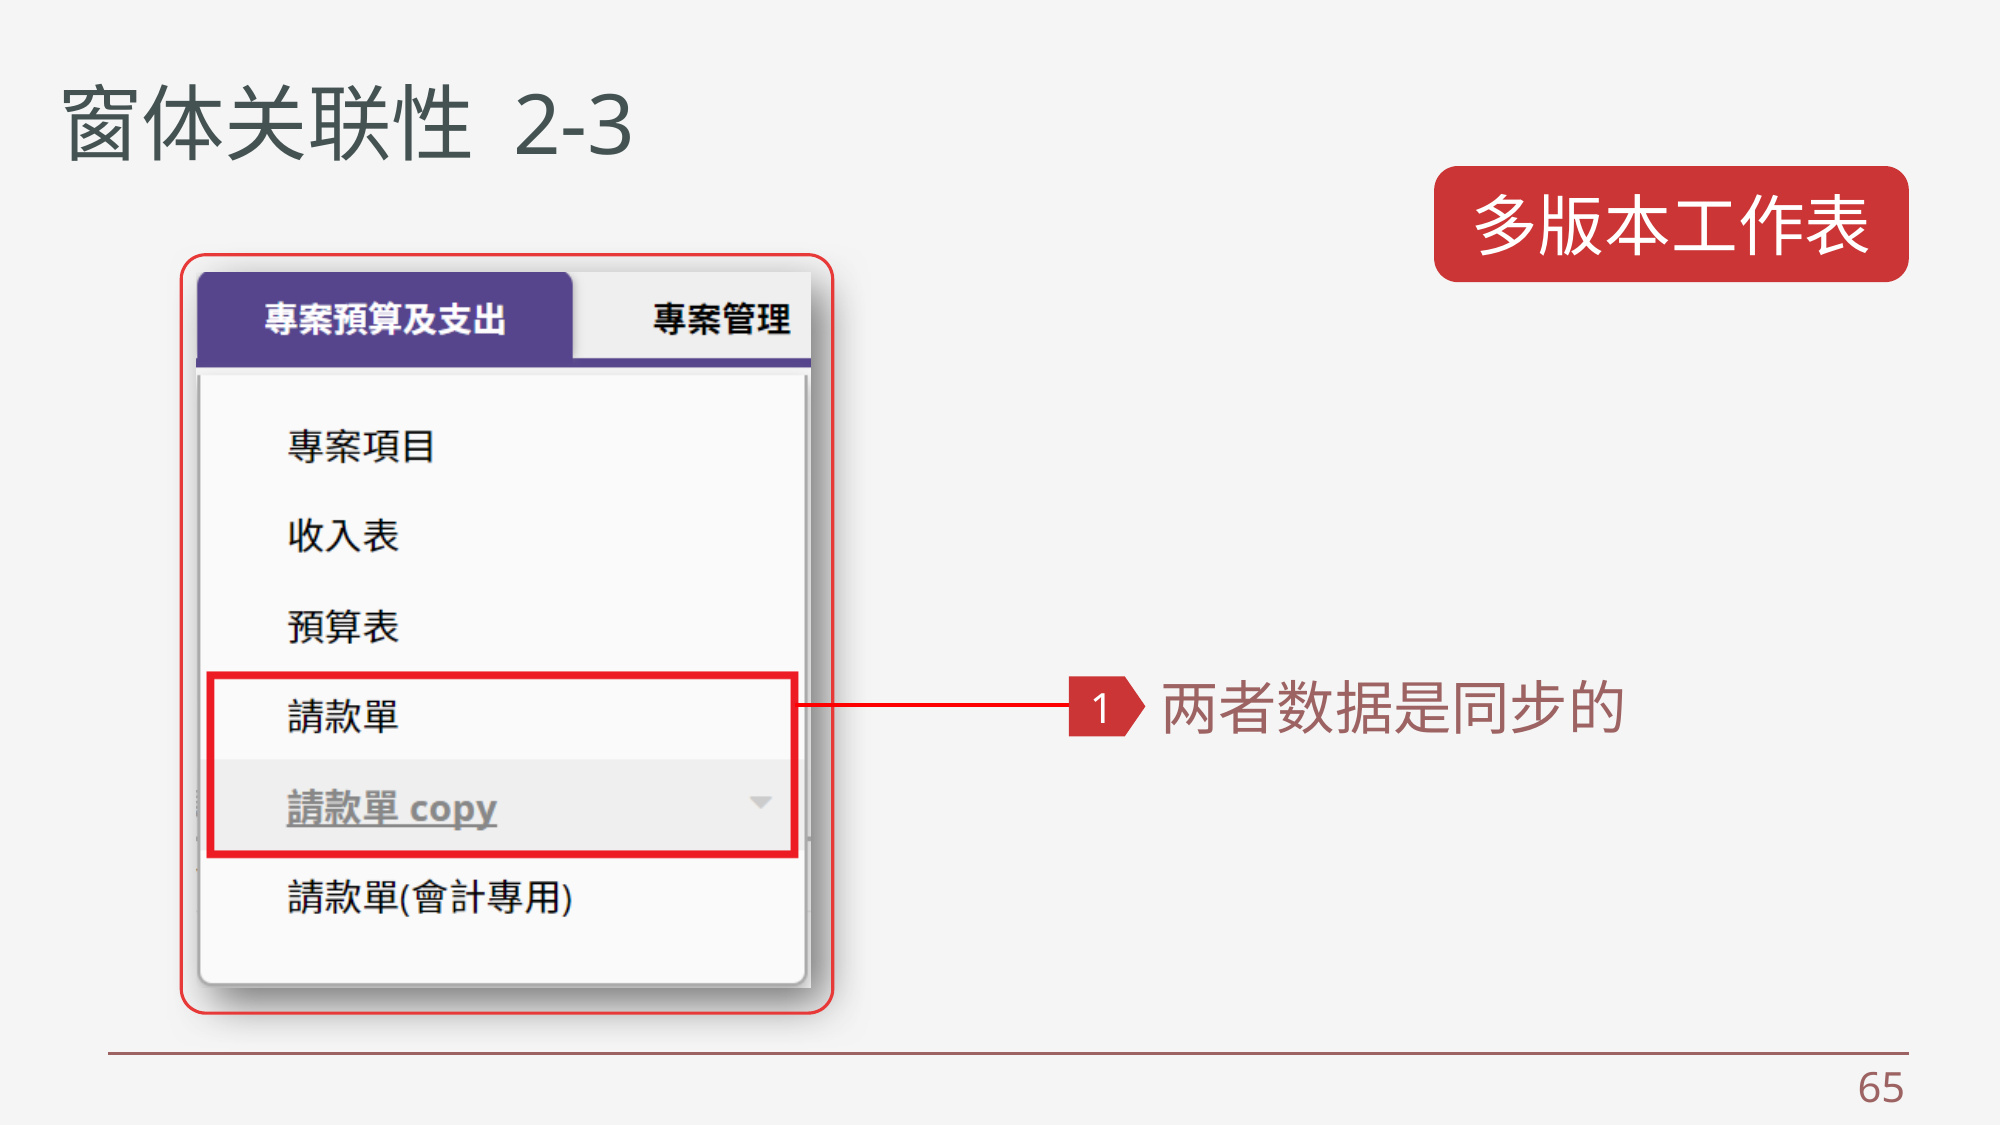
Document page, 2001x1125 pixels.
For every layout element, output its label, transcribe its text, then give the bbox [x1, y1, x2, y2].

text_box [180, 253, 834, 1015]
text_box 窗体关联性 2-3 [28, 64, 666, 179]
text_box 1 [1067, 675, 1147, 738]
picture [196, 272, 811, 988]
text_box 多版本工作表 [1433, 164, 1910, 284]
text_box 两者数据是同步的 [1145, 663, 1731, 749]
text_box 65 [1809, 1053, 1922, 1119]
